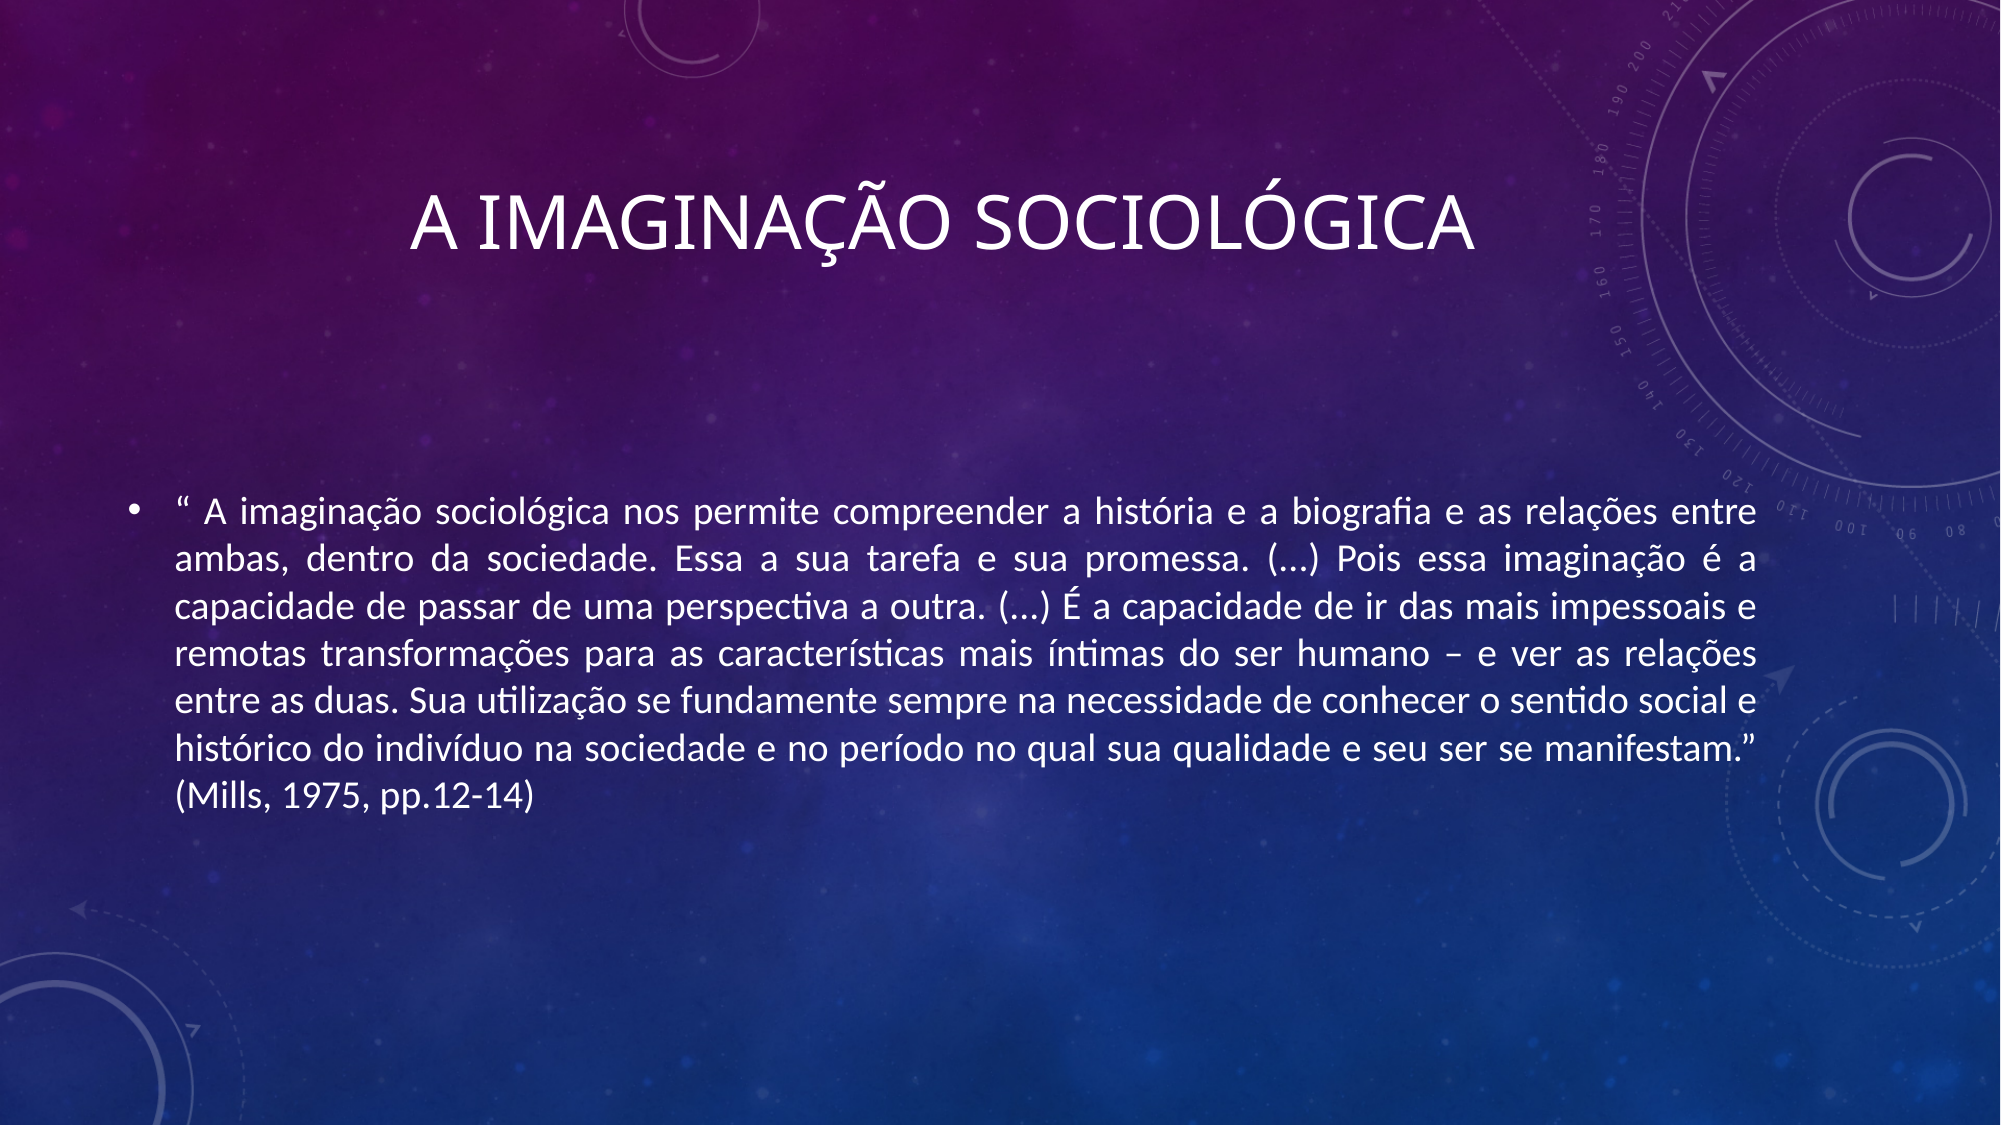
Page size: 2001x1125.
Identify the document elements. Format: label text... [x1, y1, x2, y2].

list “ A imaginação sociológica nos permite compreender a história e a biografia e as relações entre ambas, dentro da sociedade. Essa a sua tarefa e sua promessa. (...) Pois essa imaginação é a capacidade de passar de uma perspectiva a outra. (...) É a capacidade de ir das mais impessoais e remotas transformações para as características mais íntimas do ser humano – e ver as relações entre as duas. Sua utilização se fundamente sempre na necessidade de conhecer o sentido social e histórico do indivíduo na sociedade e no período no qual sua qualidade e seu ser se manifestam.” (Mills, 1975, pp.12-14) [112, 351, 1775, 950]
picture [0, 0, 2001, 1125]
title A Imaginação Sociológica [112, 99, 1775, 339]
